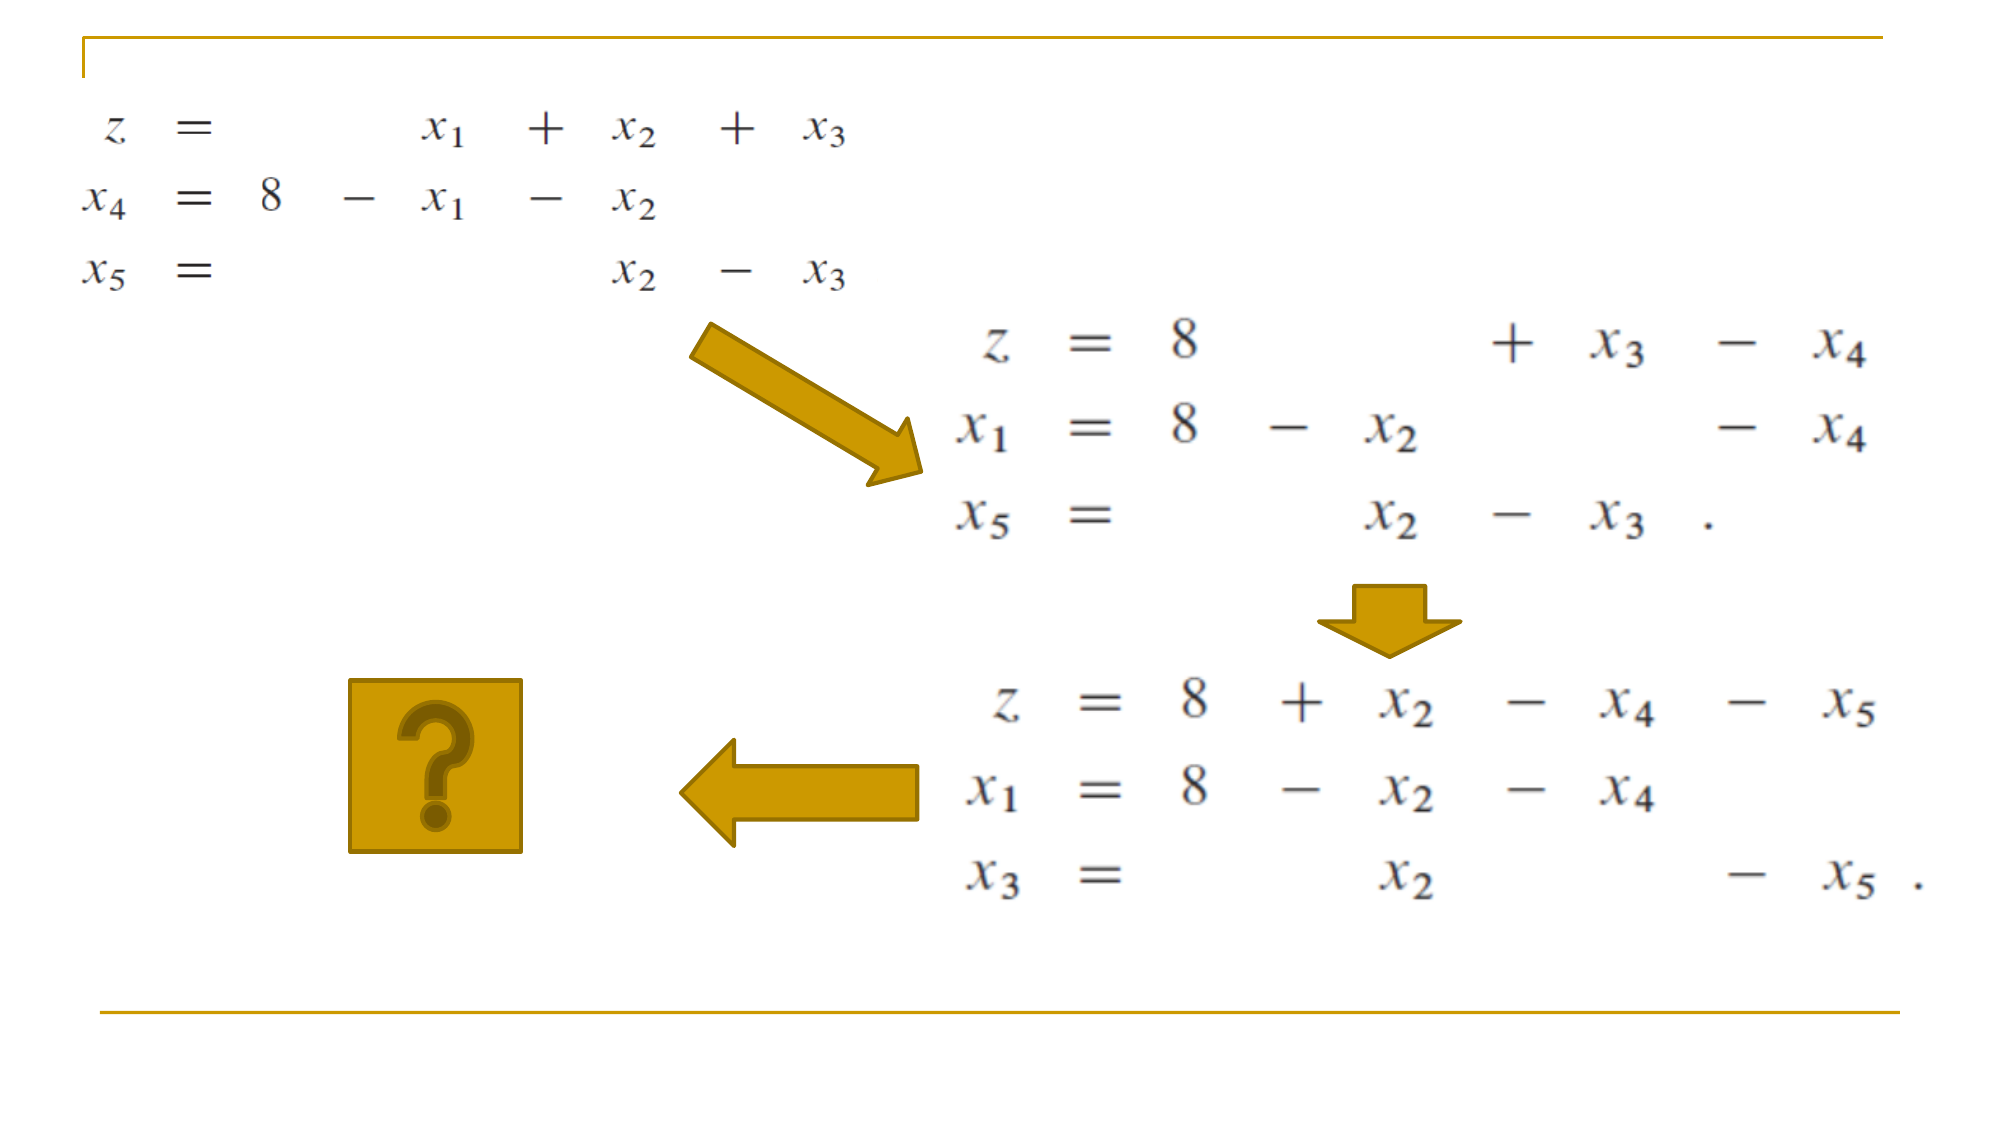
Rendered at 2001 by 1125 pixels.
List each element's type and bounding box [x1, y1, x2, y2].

text_box [688, 321, 924, 488]
text_box [678, 737, 920, 848]
picture [940, 300, 1901, 564]
picture [58, 77, 878, 301]
picture [935, 656, 1931, 920]
text_box [1316, 583, 1463, 655]
text_box [348, 678, 523, 854]
